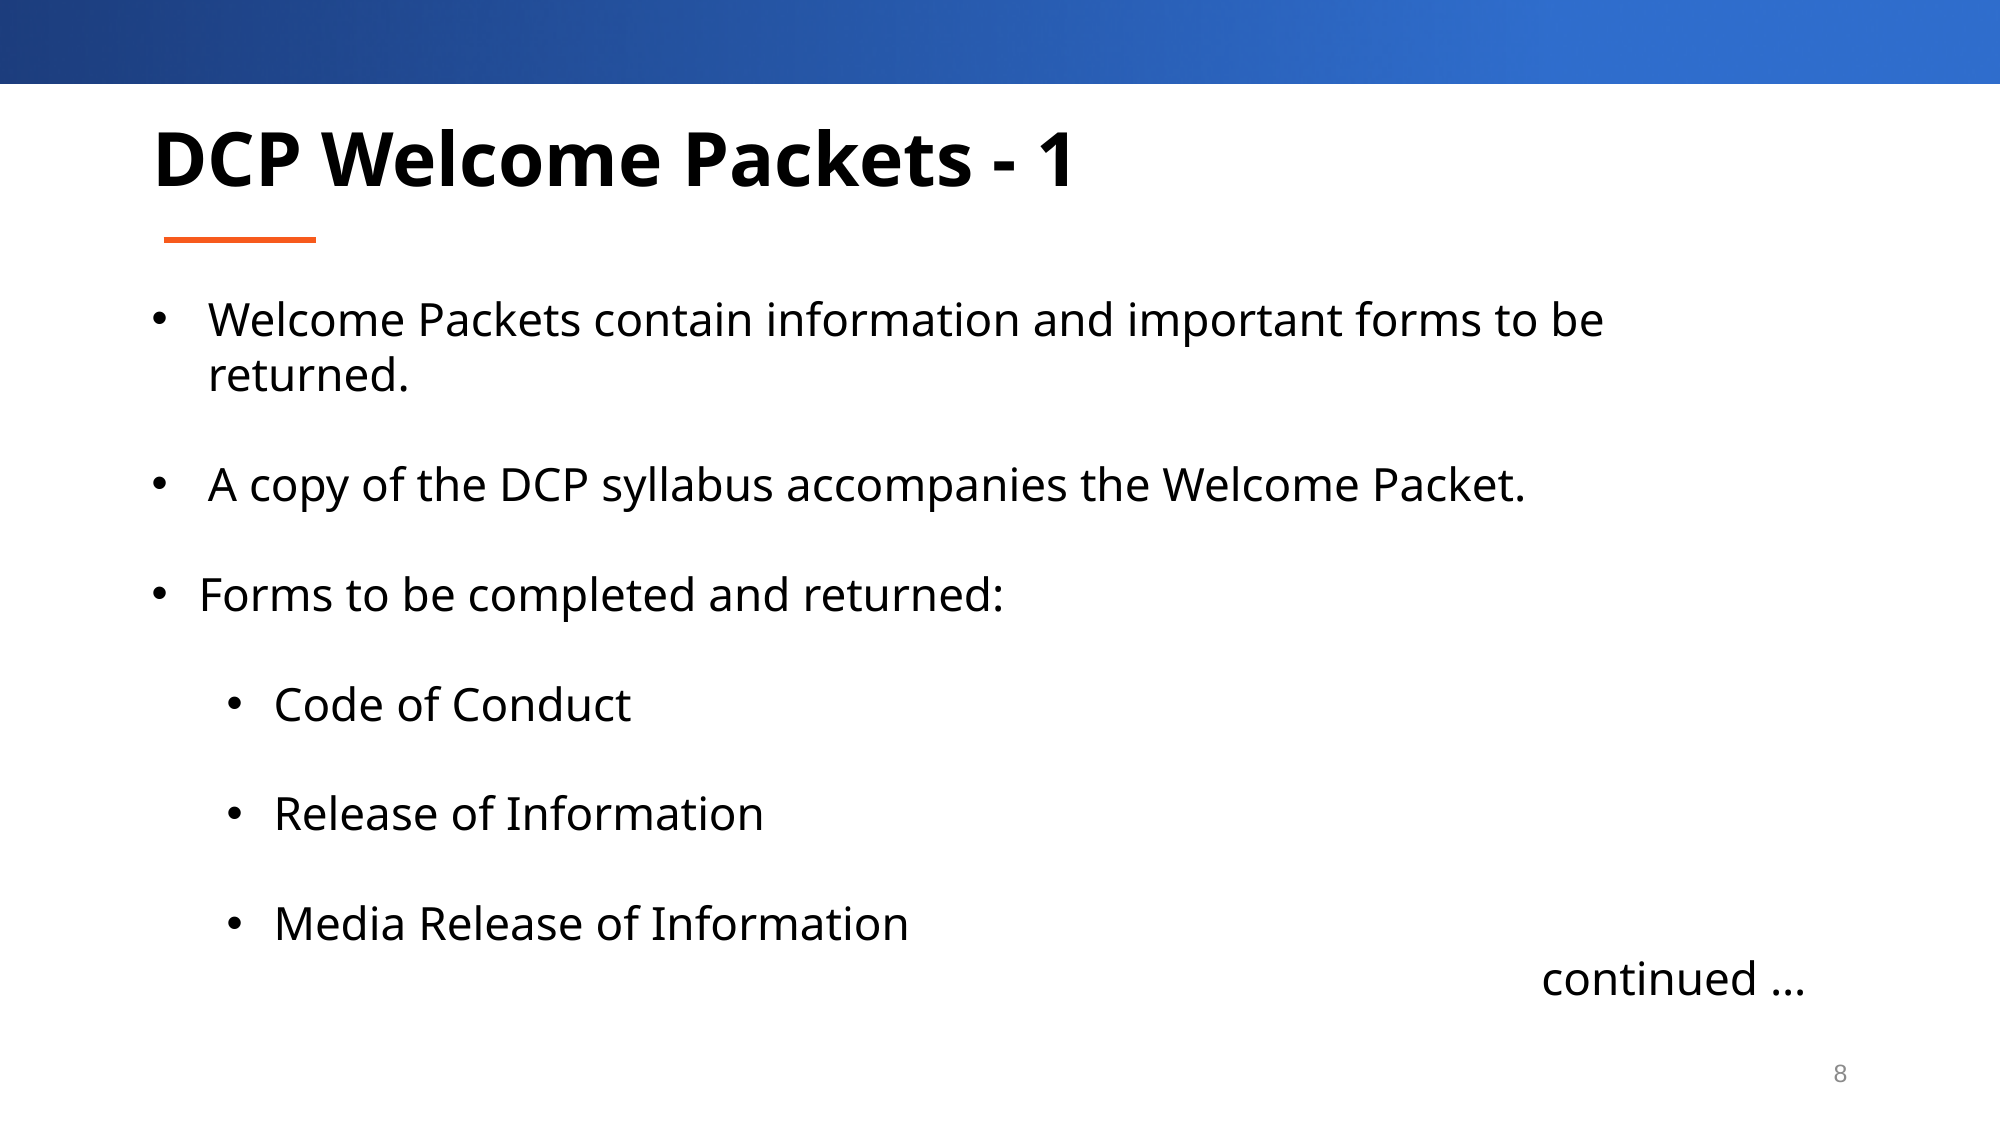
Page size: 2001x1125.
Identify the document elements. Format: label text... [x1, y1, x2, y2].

slide_number 8 [1412, 1042, 1863, 1103]
text_box Welcome Packets contain information and important forms to be returned. A copy of the DCP syllabus accompanies the Welcome Packet. Forms to be completed and returned: Code of Conduct Release of Information Media Release of Information continued … [136, 282, 1834, 1038]
title DCP Welcome Packets - 1 [137, 83, 1862, 241]
picture [0, 0, 2000, 84]
